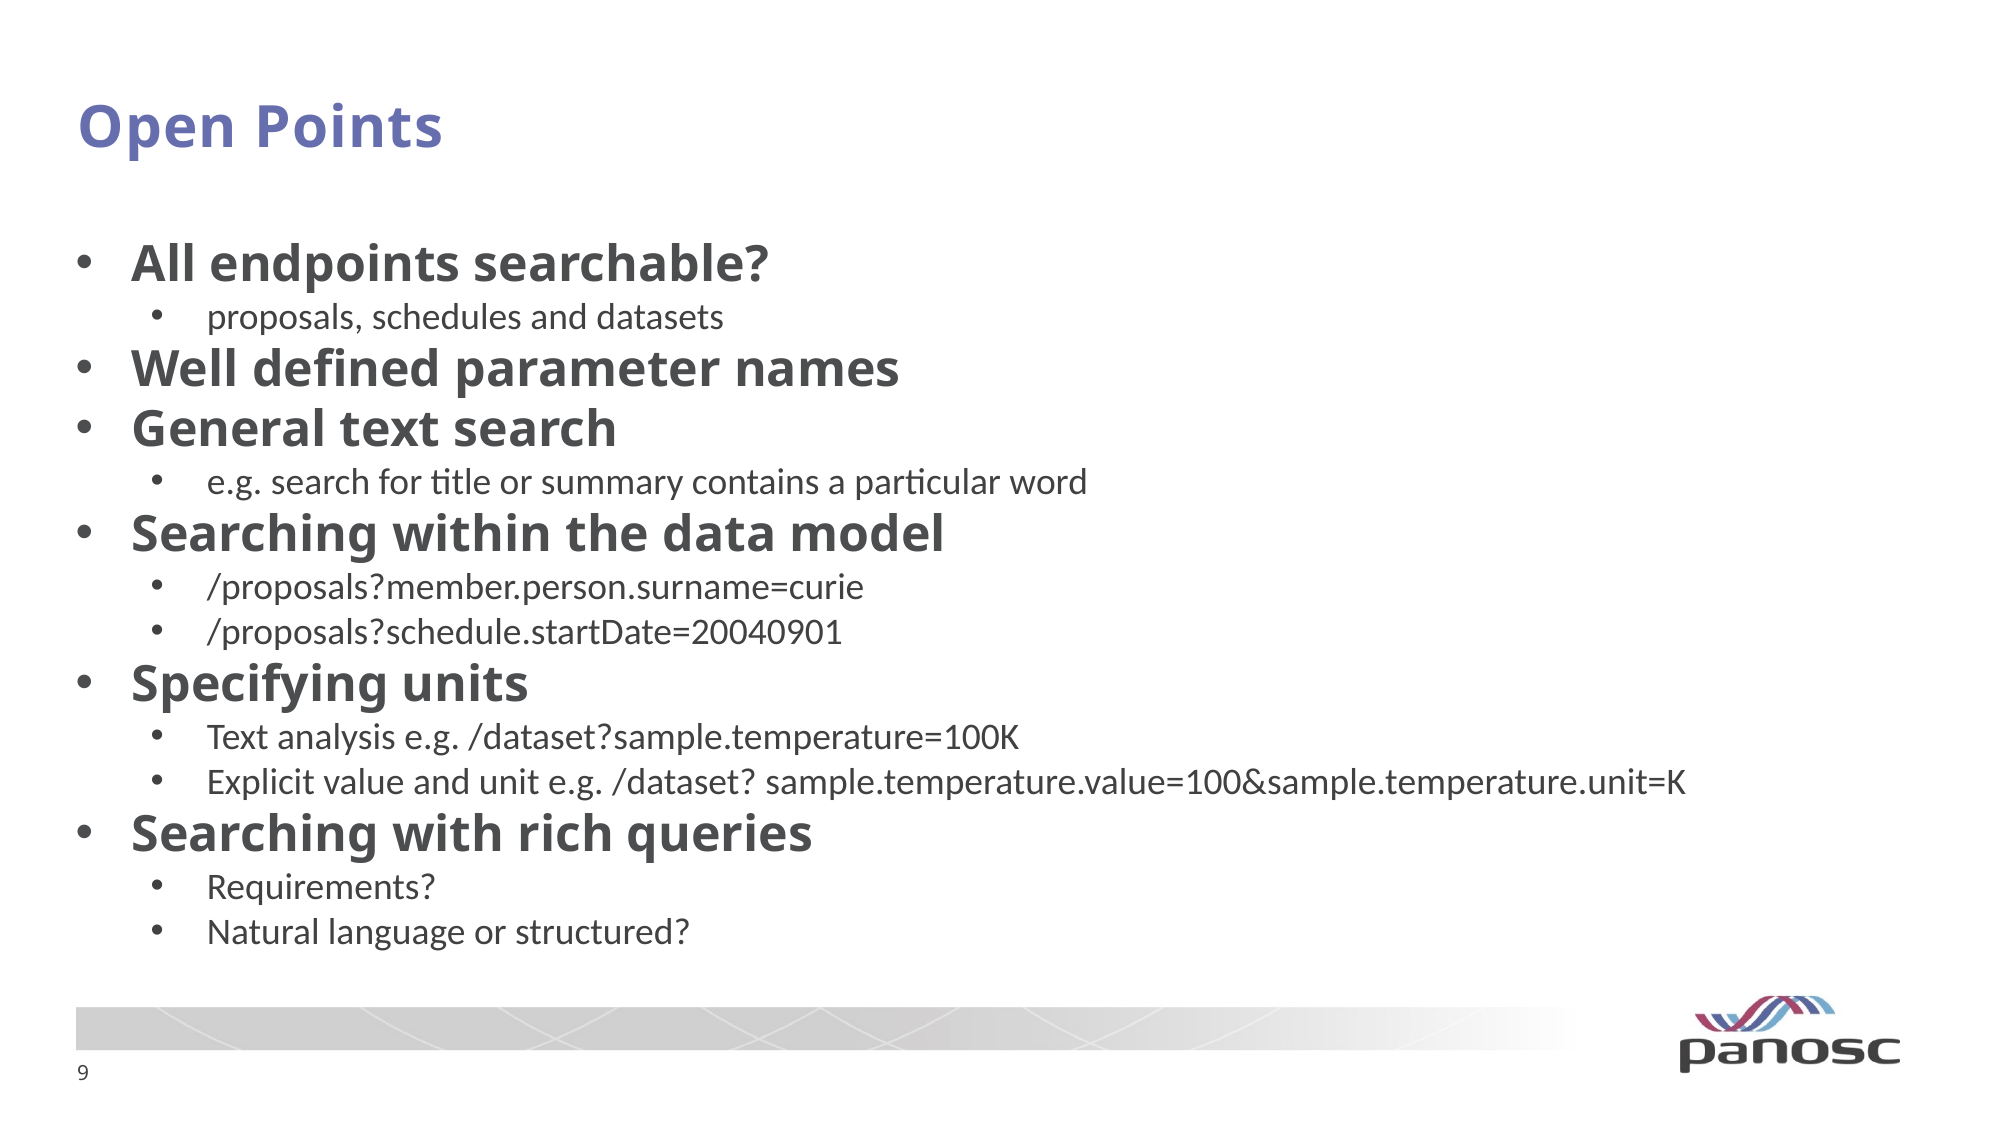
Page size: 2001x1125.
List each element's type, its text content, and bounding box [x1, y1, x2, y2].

text_box All endpoints searchable? proposals, schedules and datasets Well defined parameter names General text search e.g. search for title or summary contains a particular word Searching within the data model /proposals?member.person.surname=curie /proposals?schedule.startDate=20040901 Specifying units Text analysis e.g. /dataset?sample.temperature=100K Explicit value and unit e.g. /dataset? sample.temperature.value=100&sample.temperature.unit=K Searching with rich queries Requirements? Natural language or structured? [75, 231, 1926, 978]
picture [1, 962, 1999, 1125]
title Open Points [75, 86, 1275, 231]
